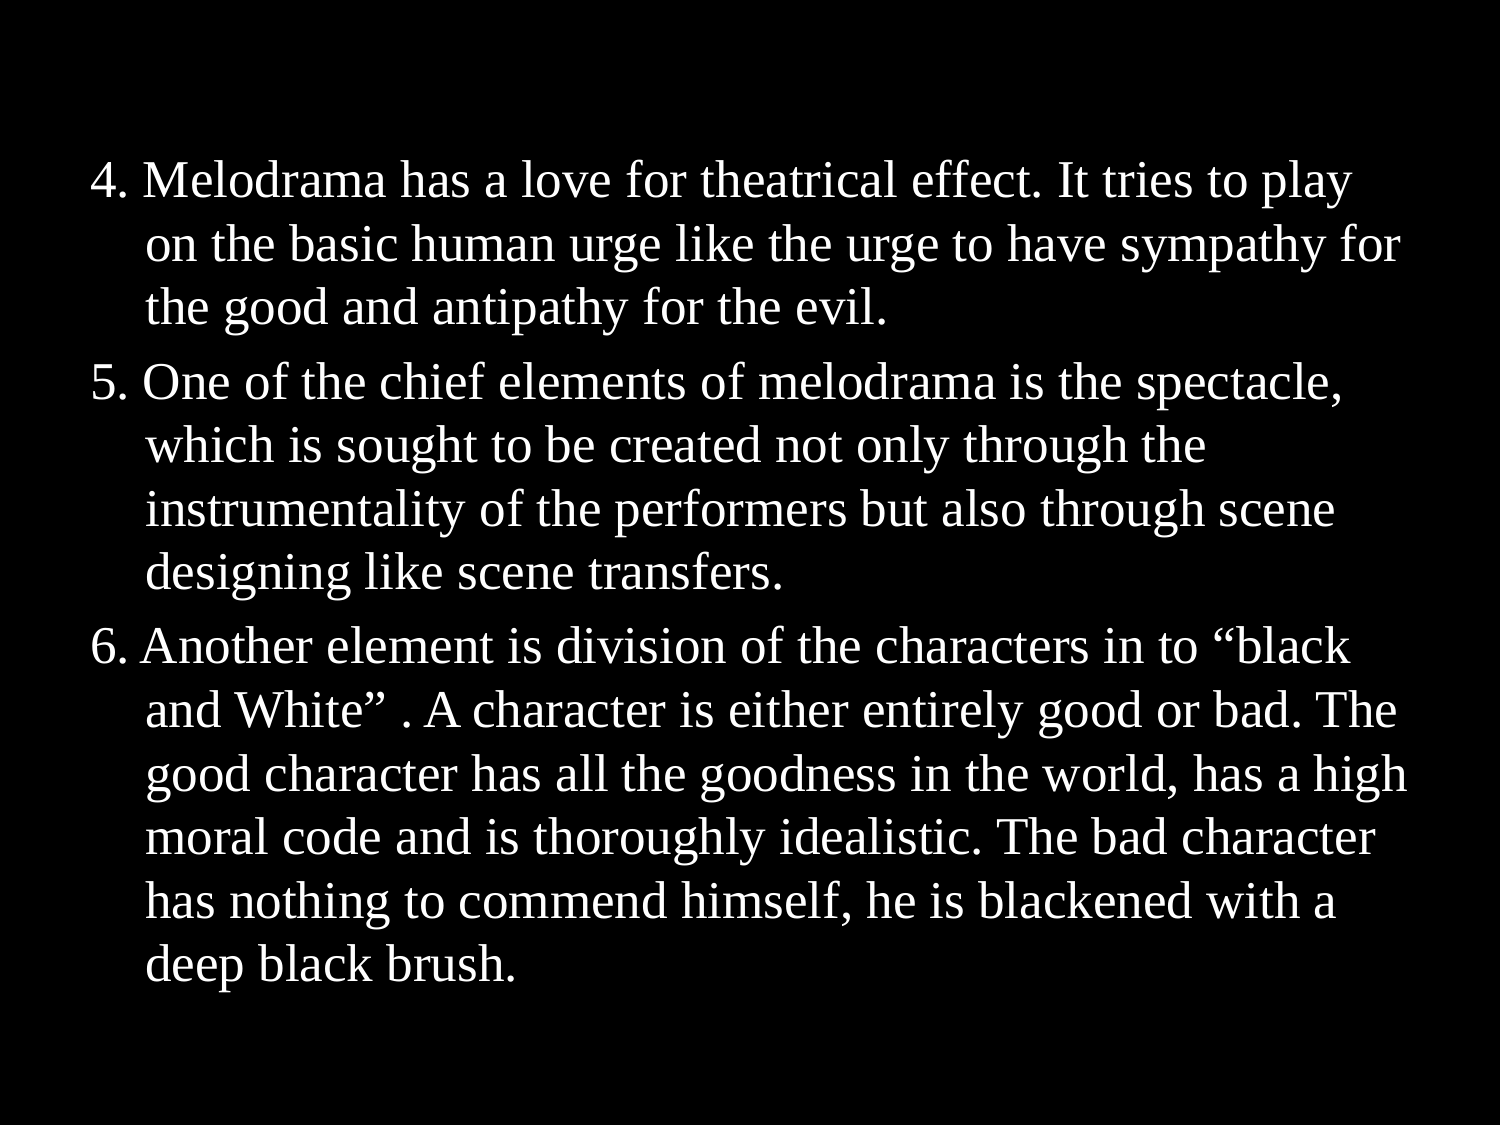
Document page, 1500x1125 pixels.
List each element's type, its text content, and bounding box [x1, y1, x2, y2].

list 4. Melodrama has a love for theatrical effect. It tries to play on the basic human urge like the urge to have sympathy for the good and antipathy for the evil. 5. One of the chief elements of melodrama is the spectacle, which is sought to be created not only through the instrumentality of the performers but also through scene designing like scene transfers. 6. Another element is division of the characters in to “black and White” . A character is either entirely good or bad. The good character has all the goodness in the world, has a high moral code and is thoroughly idealistic. The bad character has nothing to commend himself, he is blackened with a deep black brush. [75, 137, 1425, 1005]
